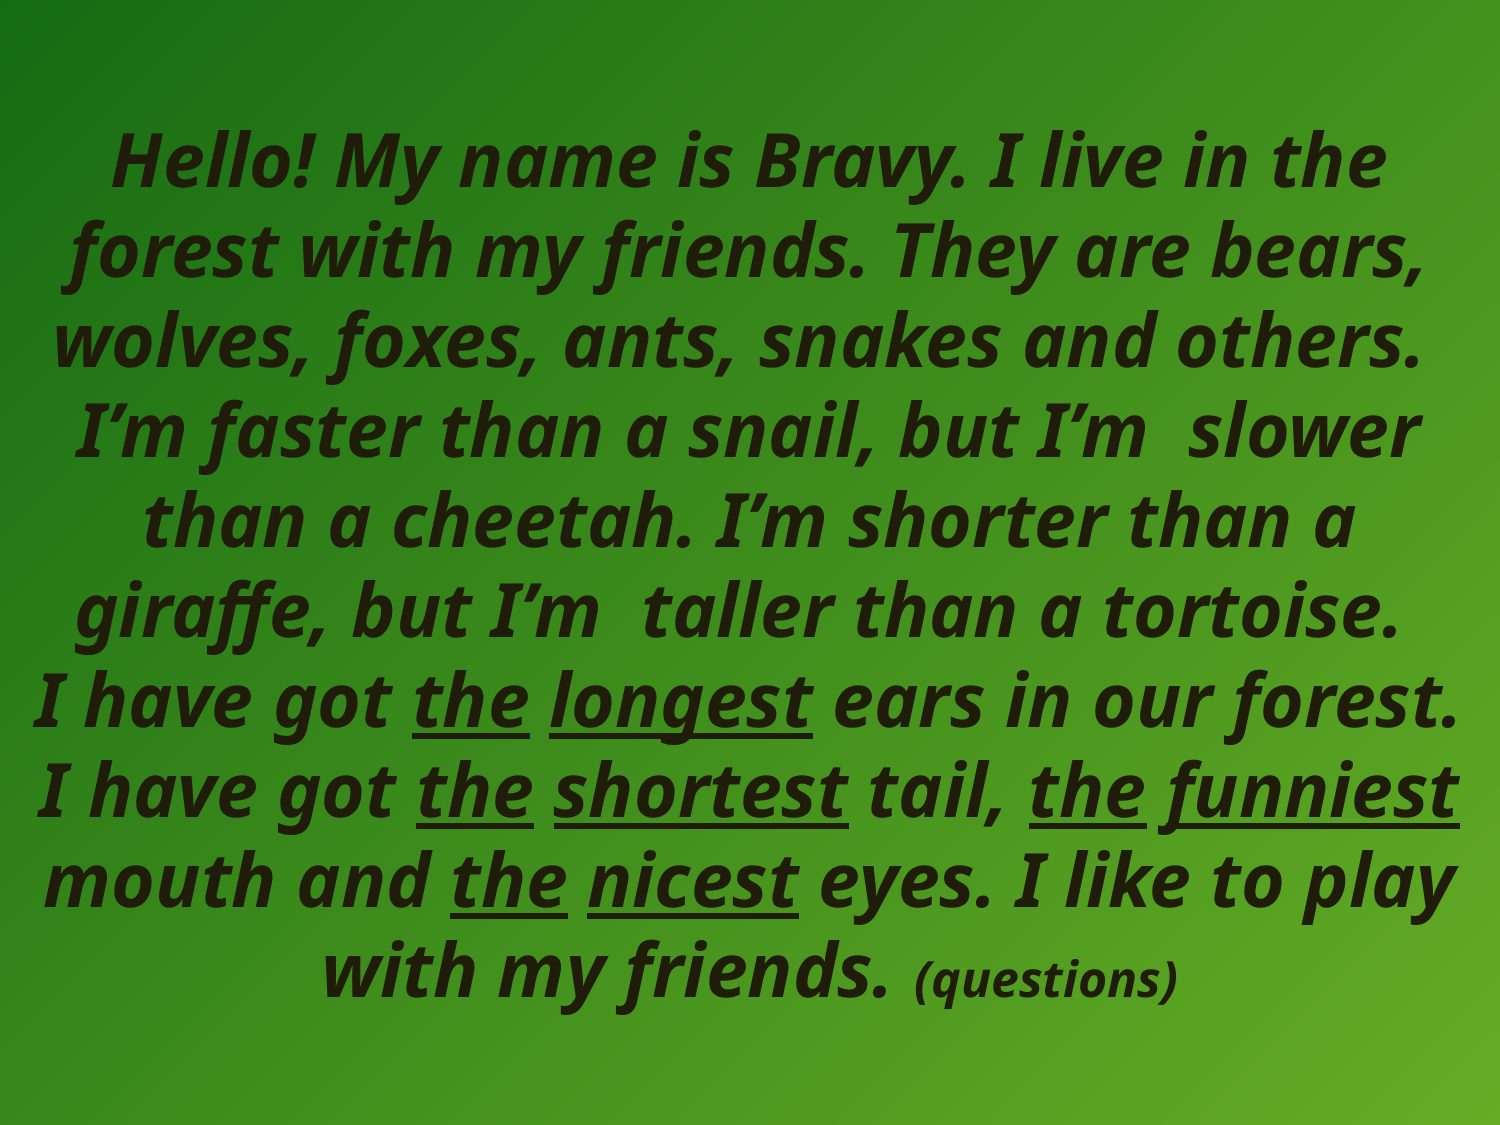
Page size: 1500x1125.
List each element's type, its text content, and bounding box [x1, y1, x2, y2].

title Hello! My name is Bravy. I live in the forest with my friends. They are bears, wolves, foxes, ants, snakes and others. I’m faster than a snail, but I’m slower than a cheetah. I’m shorter than a giraffe, but I’m taller than a tortoise. I have got the longest ears in our forest. I have got the shortest tail, the funniest mouth and the nicest eyes. I like to play with my friends. (questions) [0, 0, 1500, 1125]
